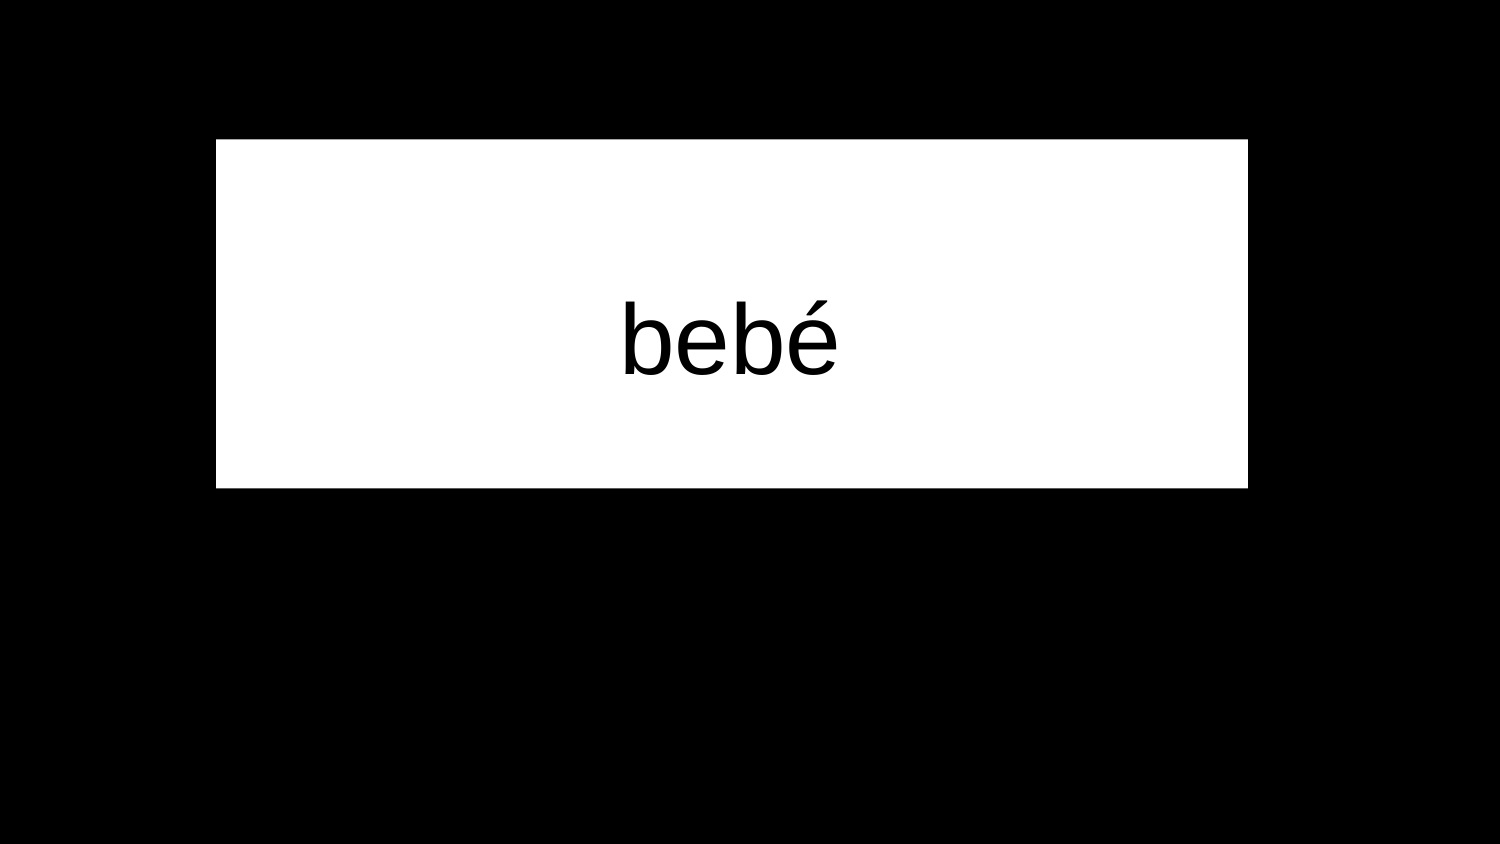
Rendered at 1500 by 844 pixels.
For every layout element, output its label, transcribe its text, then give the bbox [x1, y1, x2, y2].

text_box bebé [216, 139, 1248, 489]
